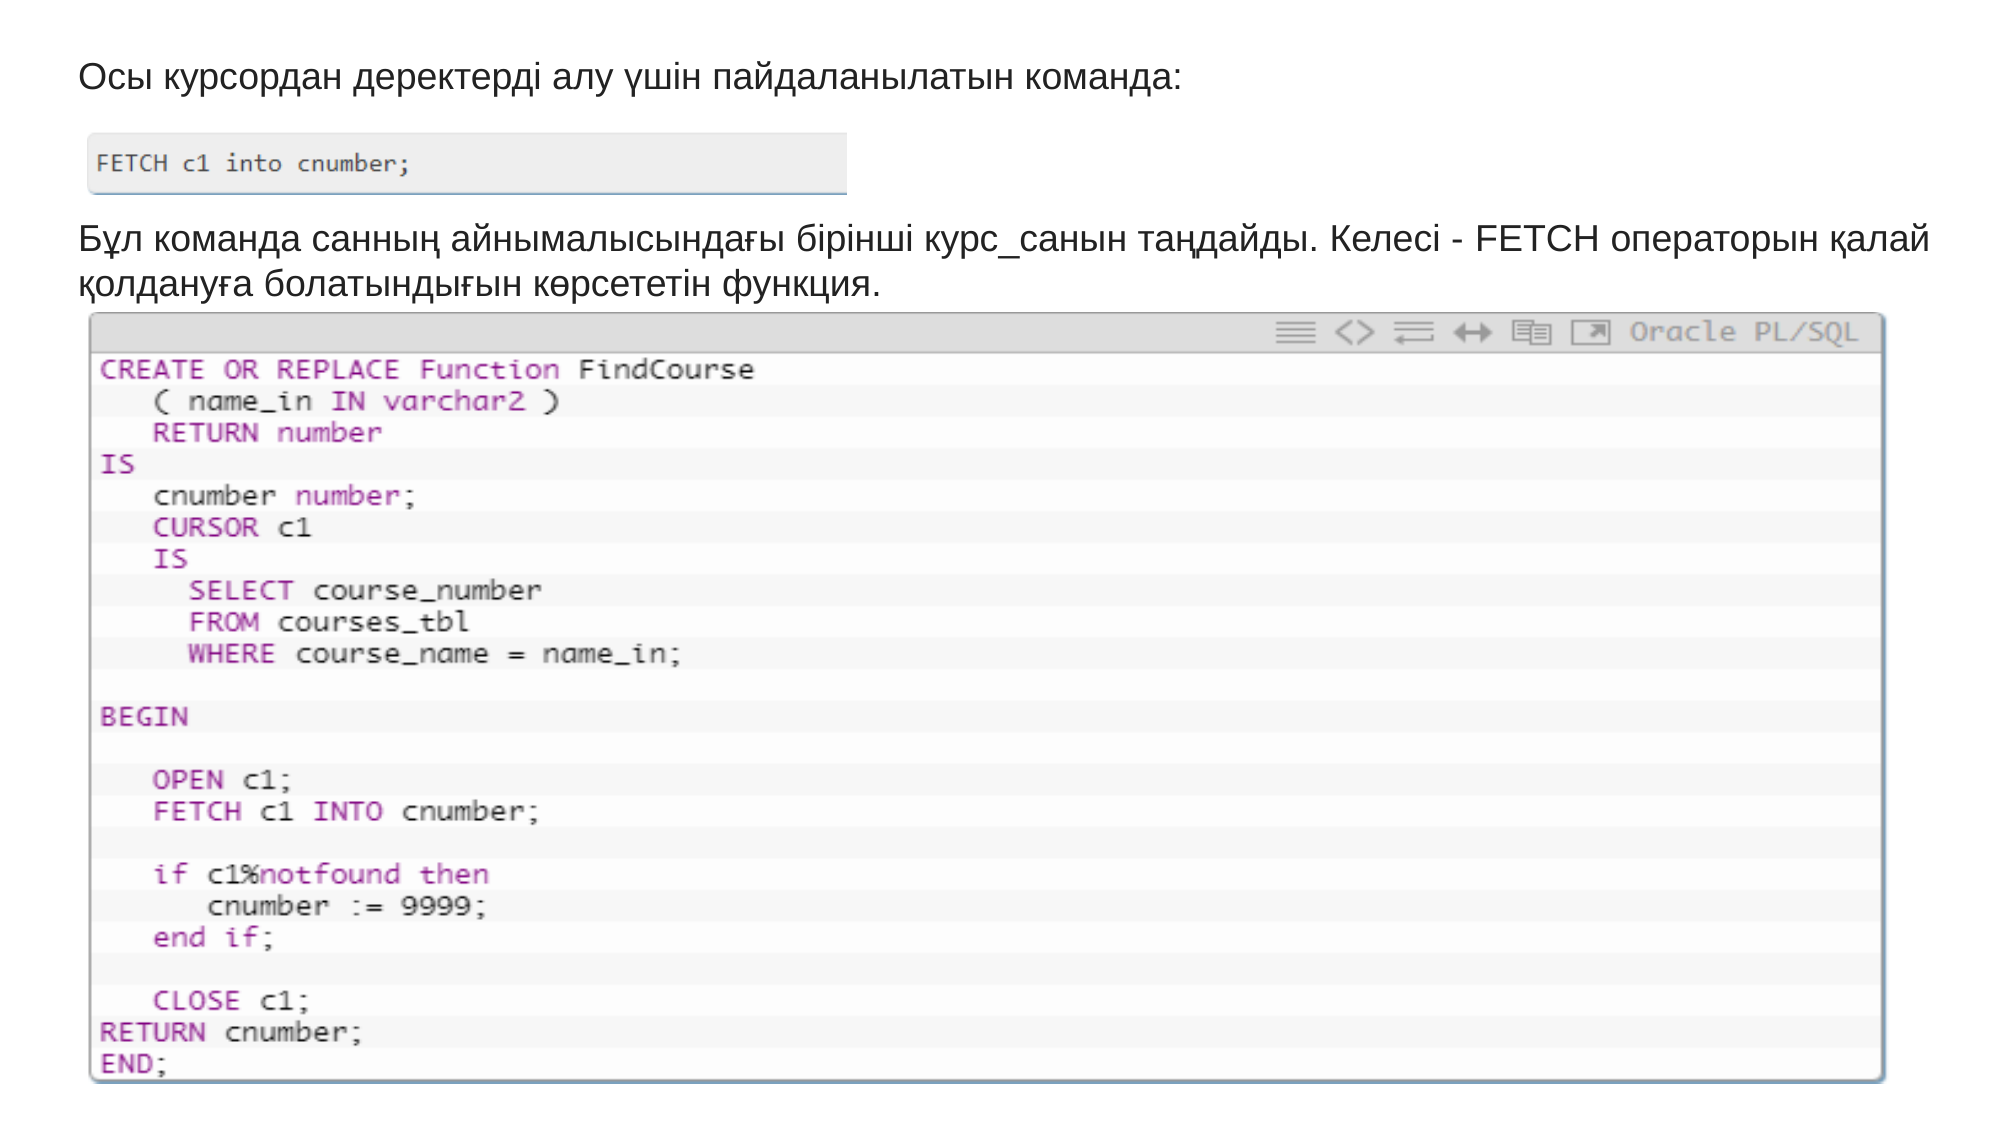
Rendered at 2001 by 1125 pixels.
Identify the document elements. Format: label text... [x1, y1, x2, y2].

picture [87, 128, 847, 195]
text_box Осы курсордан деректерді алу үшін пайдаланылатын команда: [63, 0, 1518, 105]
picture [87, 312, 1894, 1084]
text_box Бұл команда санның айнымалысындағы бірінші курс_санын таңдайды. Келесі - FETCH операторын қалай қолдануға болатындығын көрсететін функция. [63, 161, 1982, 312]
